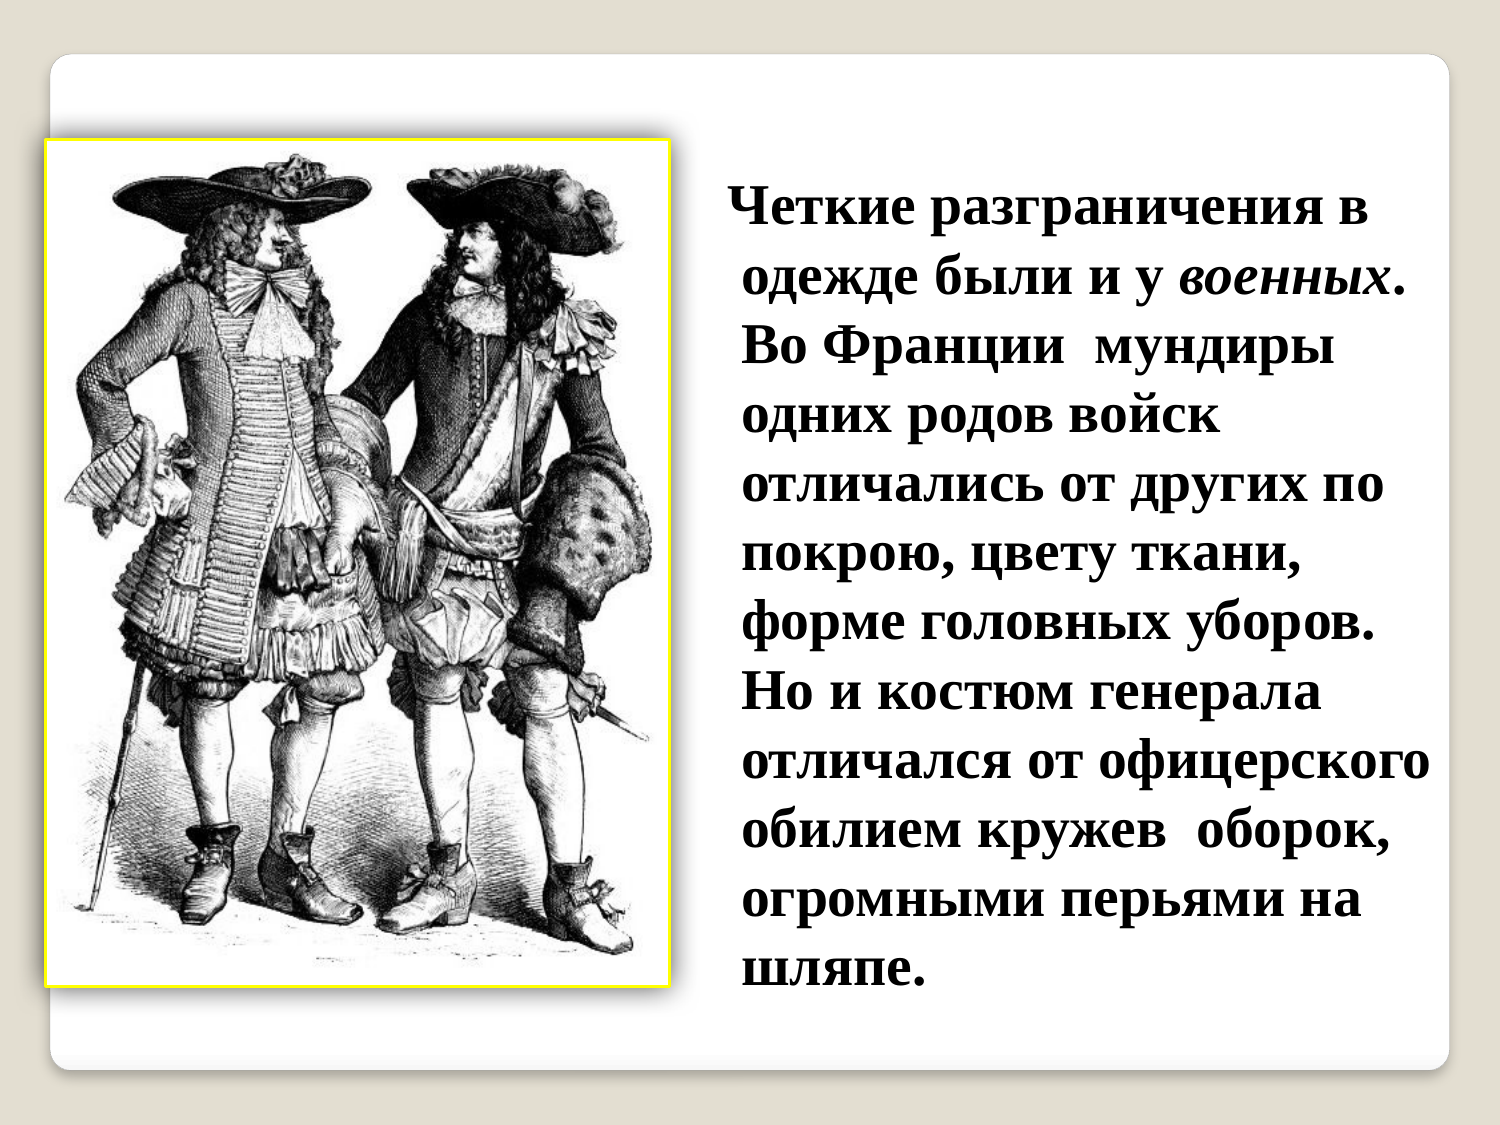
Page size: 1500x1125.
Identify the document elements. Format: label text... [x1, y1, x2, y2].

list Четкие разграничения в одежде были и у военных. Во Франции мундиры одних родов войск отличались от других по покрою, цвету ткани, форме головных уборов. Но и костюм генерала отличался от офицерского обилием кружев оборок, огромными перьями на шляпе. [675, 152, 1465, 1005]
picture [46, 140, 669, 986]
